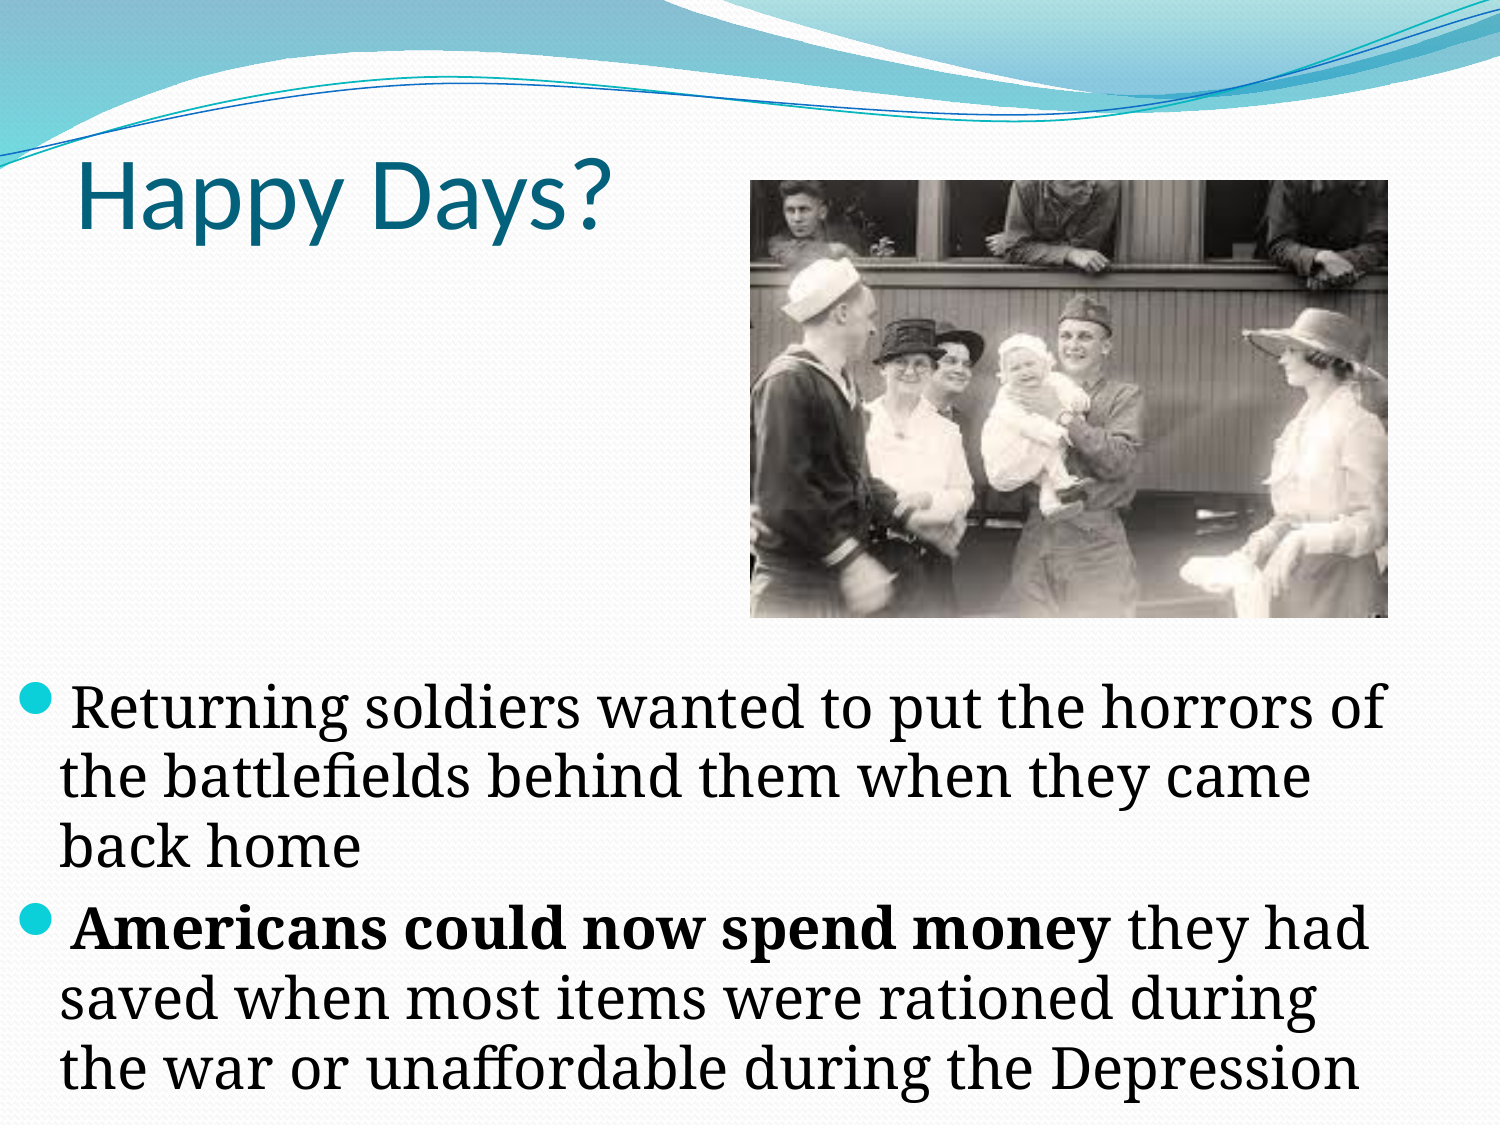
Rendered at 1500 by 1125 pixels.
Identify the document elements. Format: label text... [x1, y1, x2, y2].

list Returning soldiers wanted to put the horrors of the battlefields behind them when they came back home Americans could now spend money they had saved when most items were rationed during the war or unaffordable during the Depression [0, 662, 1425, 1125]
title Happy Days? [75, 115, 1425, 250]
picture [749, 180, 1388, 618]
